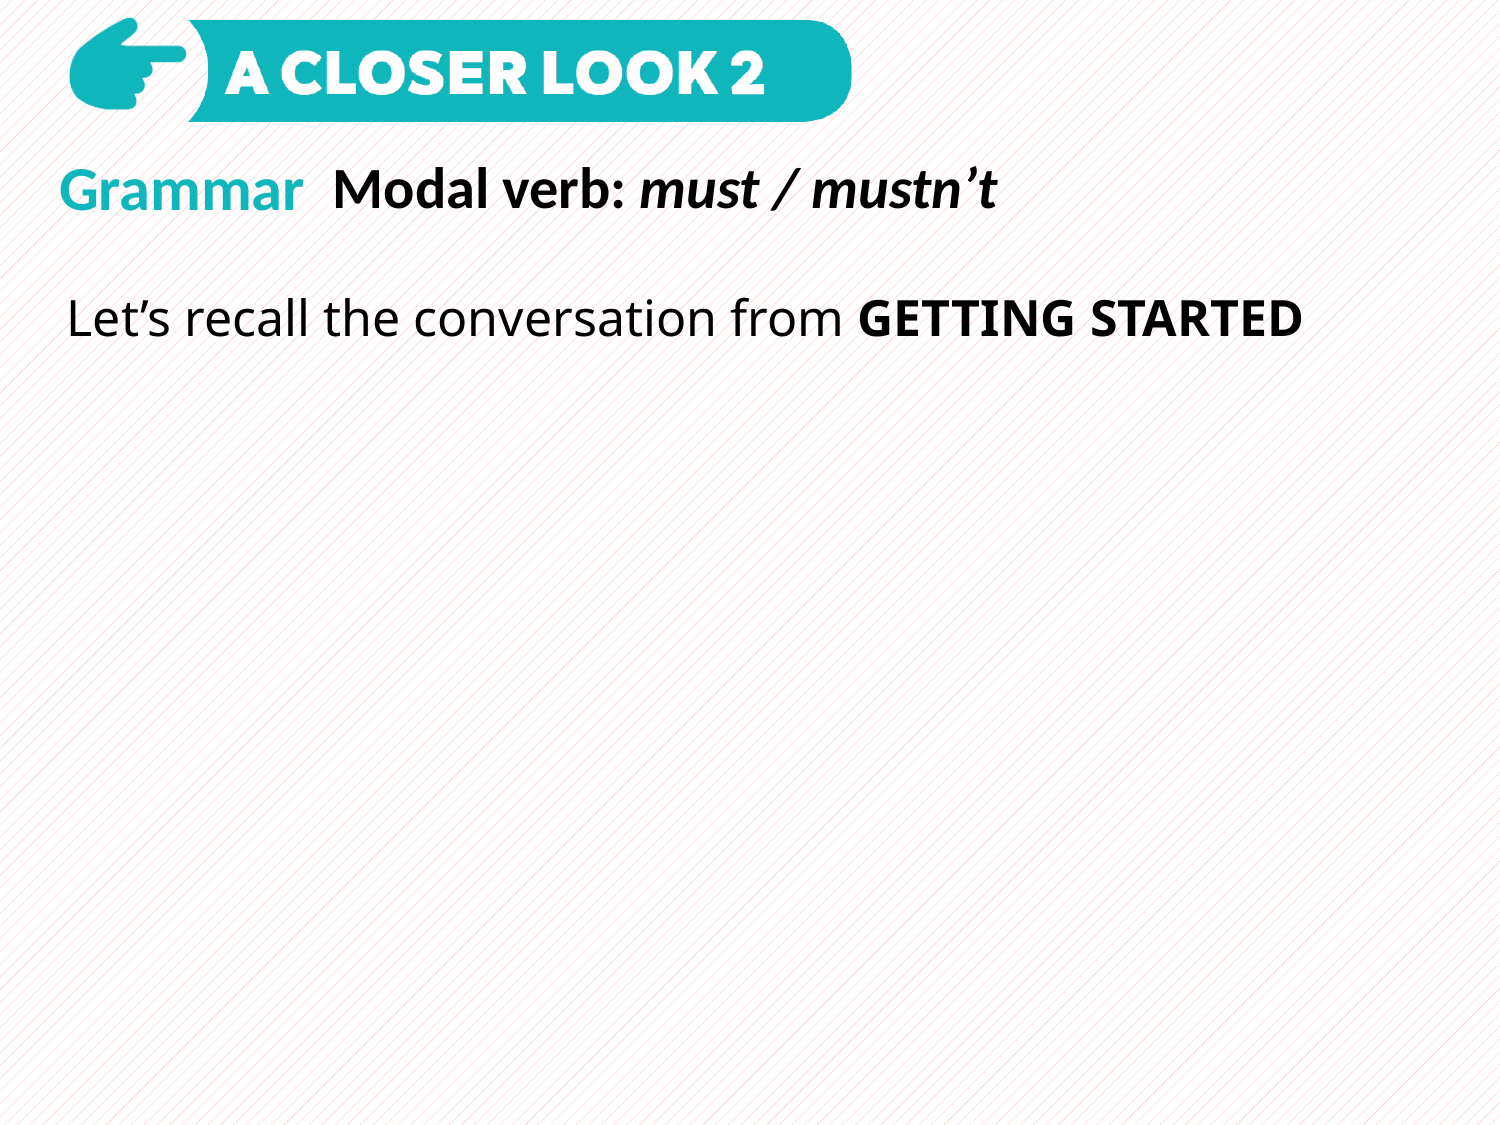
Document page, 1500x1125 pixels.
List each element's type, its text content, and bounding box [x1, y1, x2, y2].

text_box Modal verb: must / mustn’t [318, 142, 1013, 228]
picture [44, 1, 862, 130]
text_box Grammar [44, 140, 358, 230]
text_box Let’s recall the conversation from GETTING STARTED [51, 279, 1448, 354]
